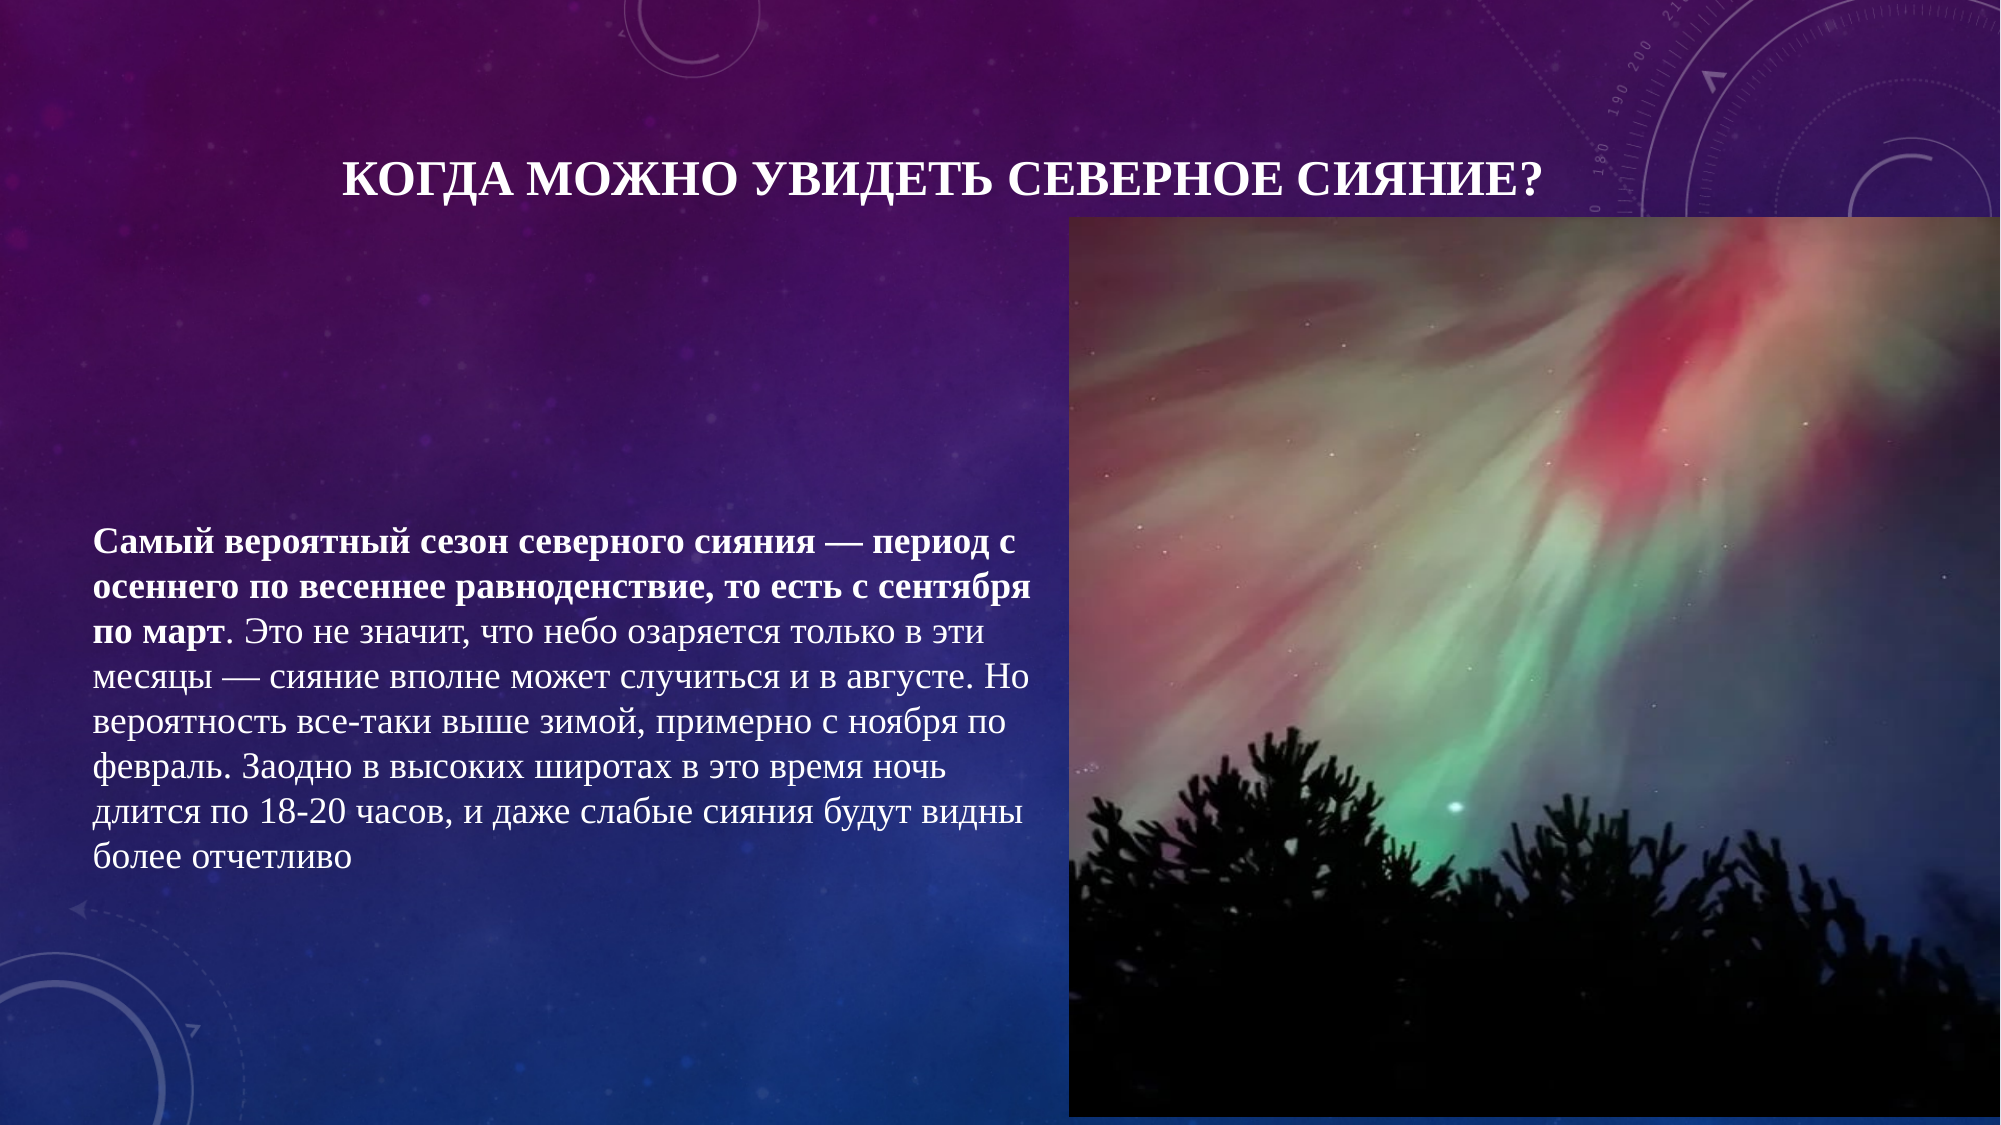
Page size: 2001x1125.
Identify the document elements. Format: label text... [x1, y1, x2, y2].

picture [0, 0, 2001, 1125]
list Самый вероятный сезон северного сияния — период с осеннего по весеннее равноденствие, то есть с сентября по март. Это не значит, что небо озаряется только в эти месяцы — сияние вполне может случиться и в августе. Но вероятность все-таки выше зимой, примерно с ноября по февраль. Заодно в высоких широтах в это время ночь длится по 18-20 часов, и даже слабые сияния будут видны более отчетливо [77, 275, 1053, 1117]
title Когда можно увидеть Северное сияние? [112, 55, 1775, 295]
